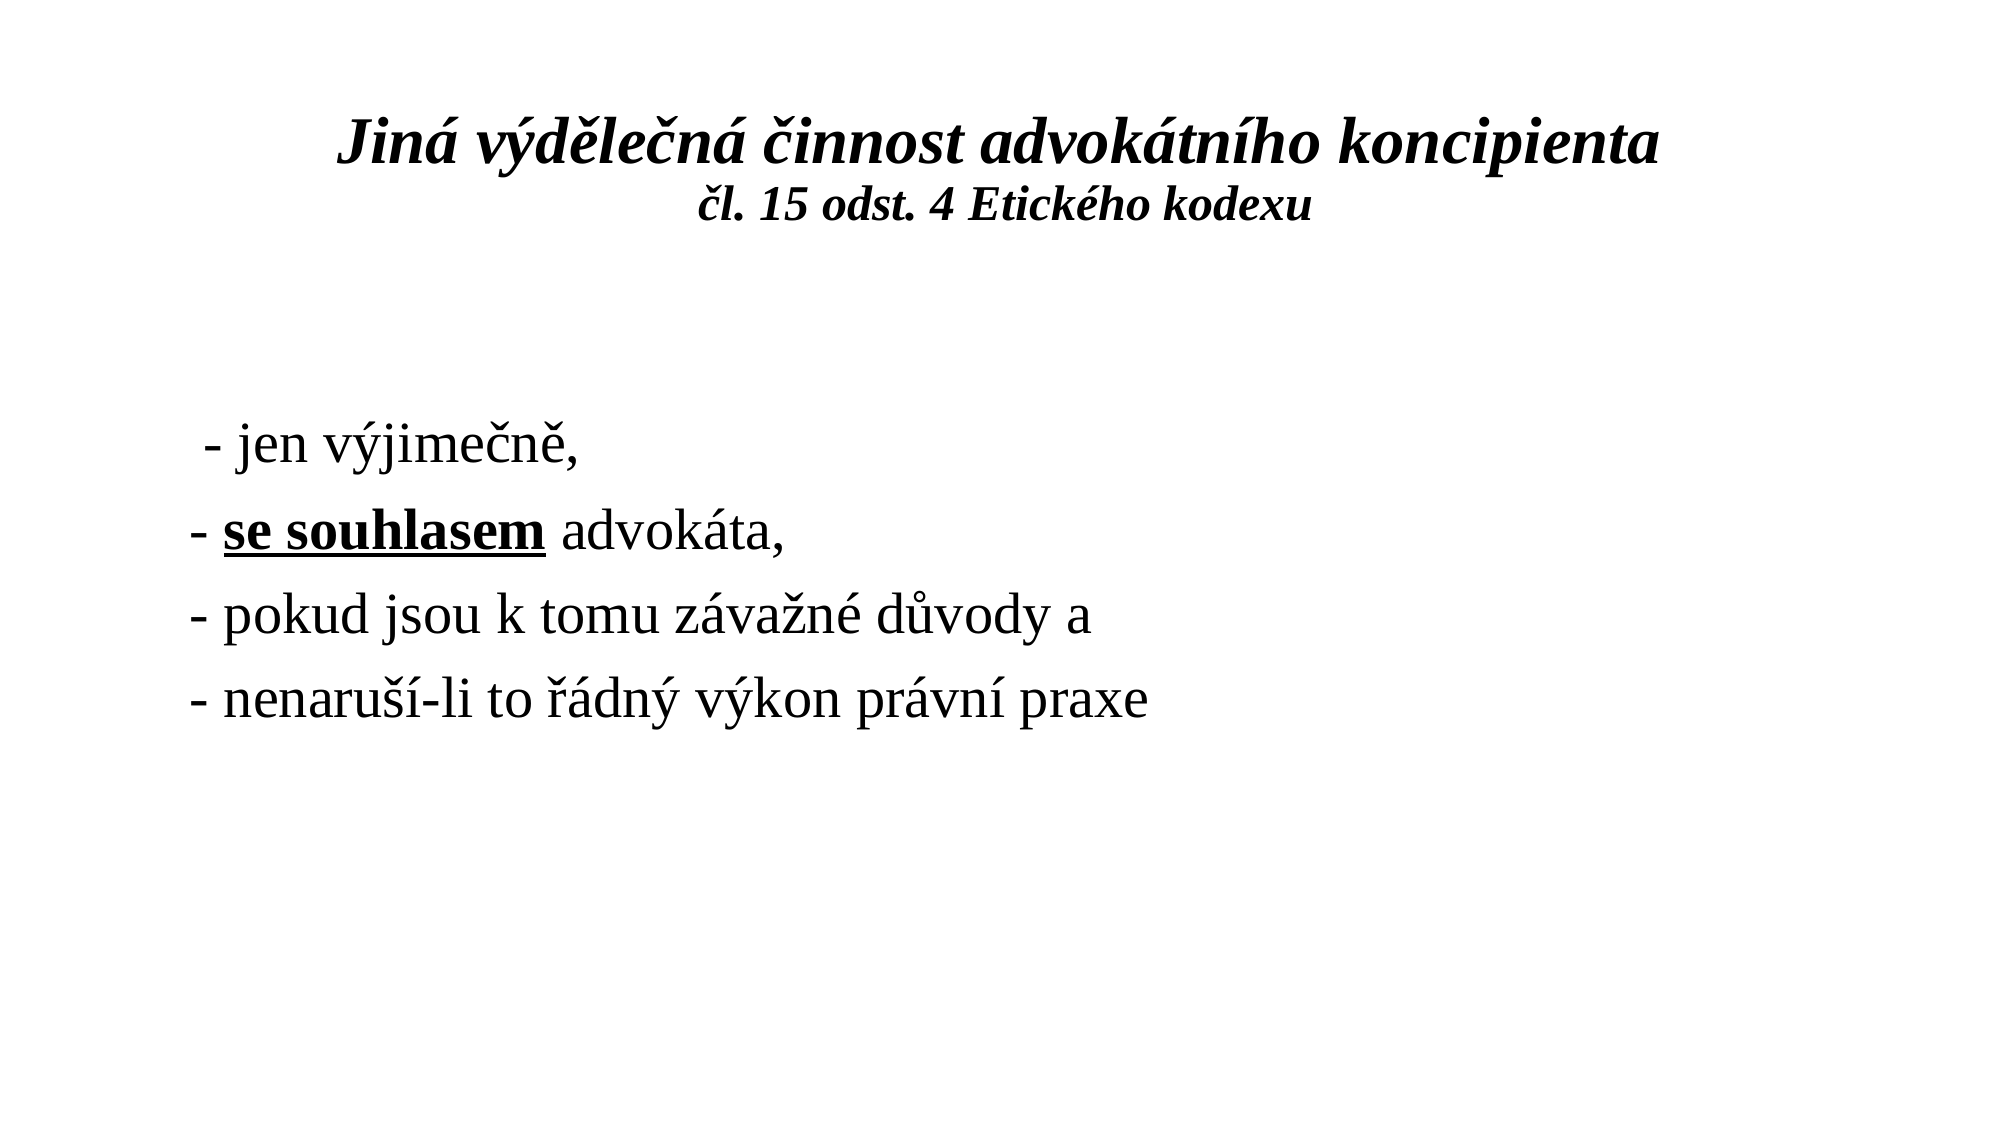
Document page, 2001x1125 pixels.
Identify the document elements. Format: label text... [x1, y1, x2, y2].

list - jen výjimečně, - se souhlasem advokáta, - pokud jsou k tomu závažné důvody a - nenaruší-li to řádný výkon právní praxe [137, 299, 1863, 1014]
title Jiná výdělečná činnost advokátního koncipienta čl. 15 odst. 4 Etického kodexu [137, 59, 1863, 278]
